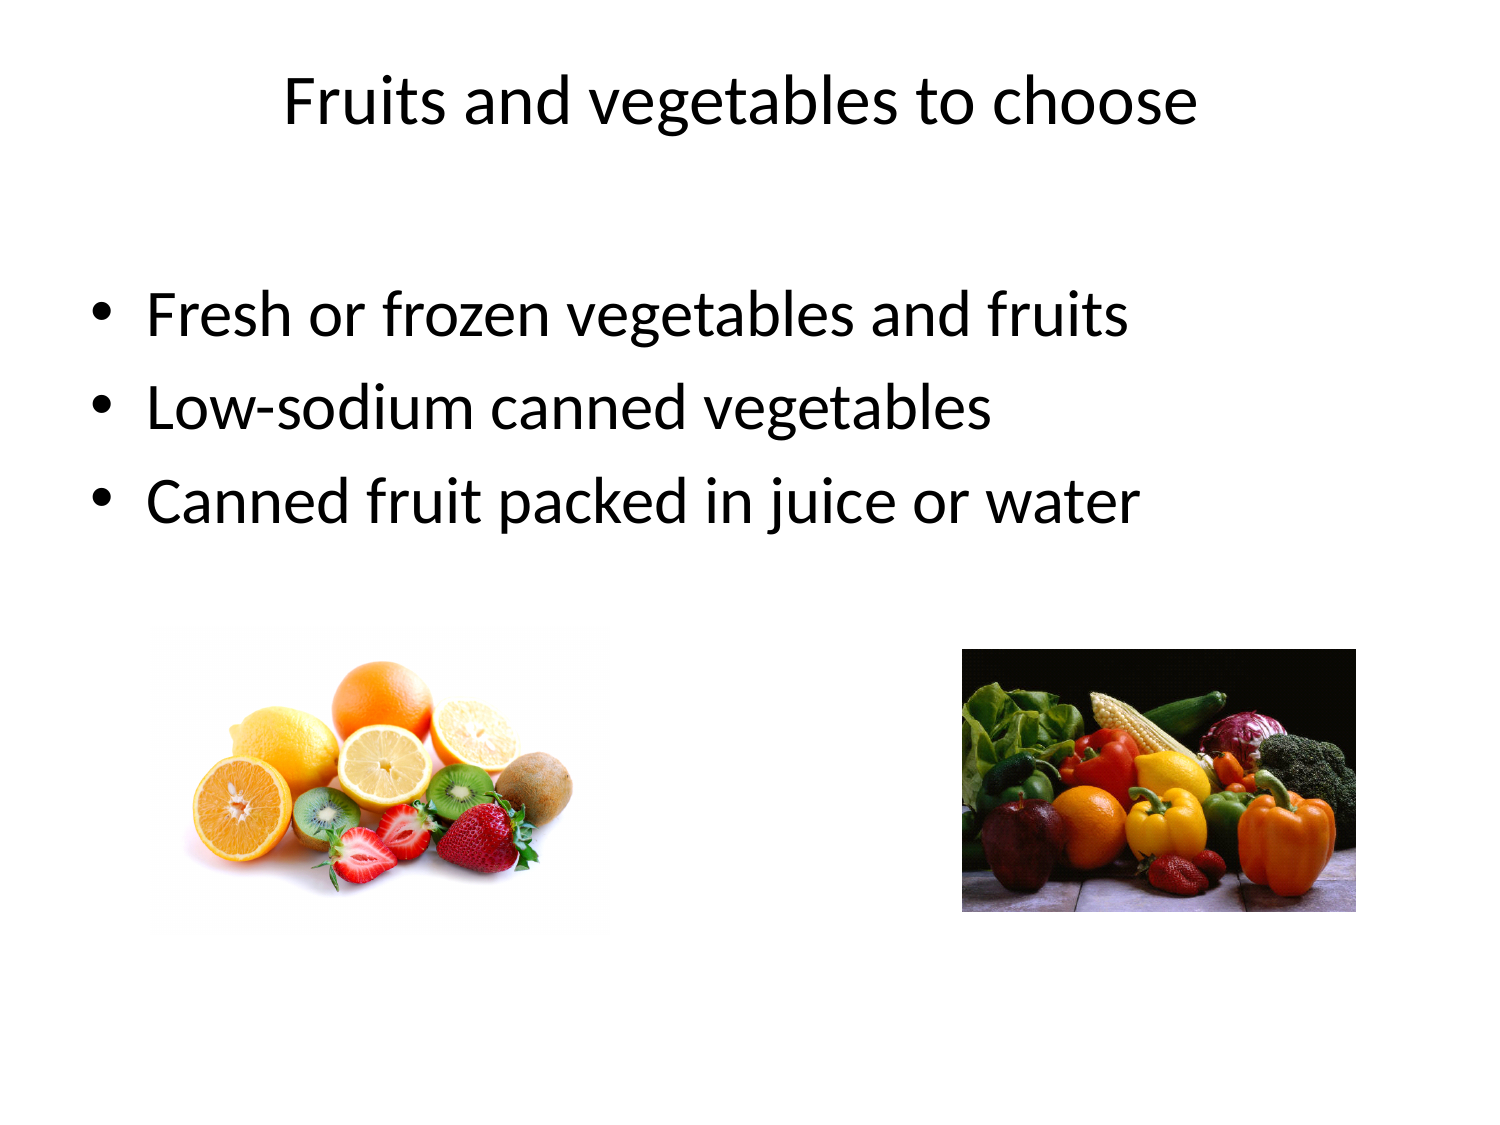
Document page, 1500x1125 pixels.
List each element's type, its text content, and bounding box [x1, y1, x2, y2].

title Fruits and vegetables to choose [75, 45, 1425, 233]
list Fresh or frozen vegetables and fruits Low-sodium canned vegetables Canned fruit packed in juice or water [75, 262, 1425, 1005]
picture [962, 649, 1357, 913]
picture [149, 626, 611, 936]
